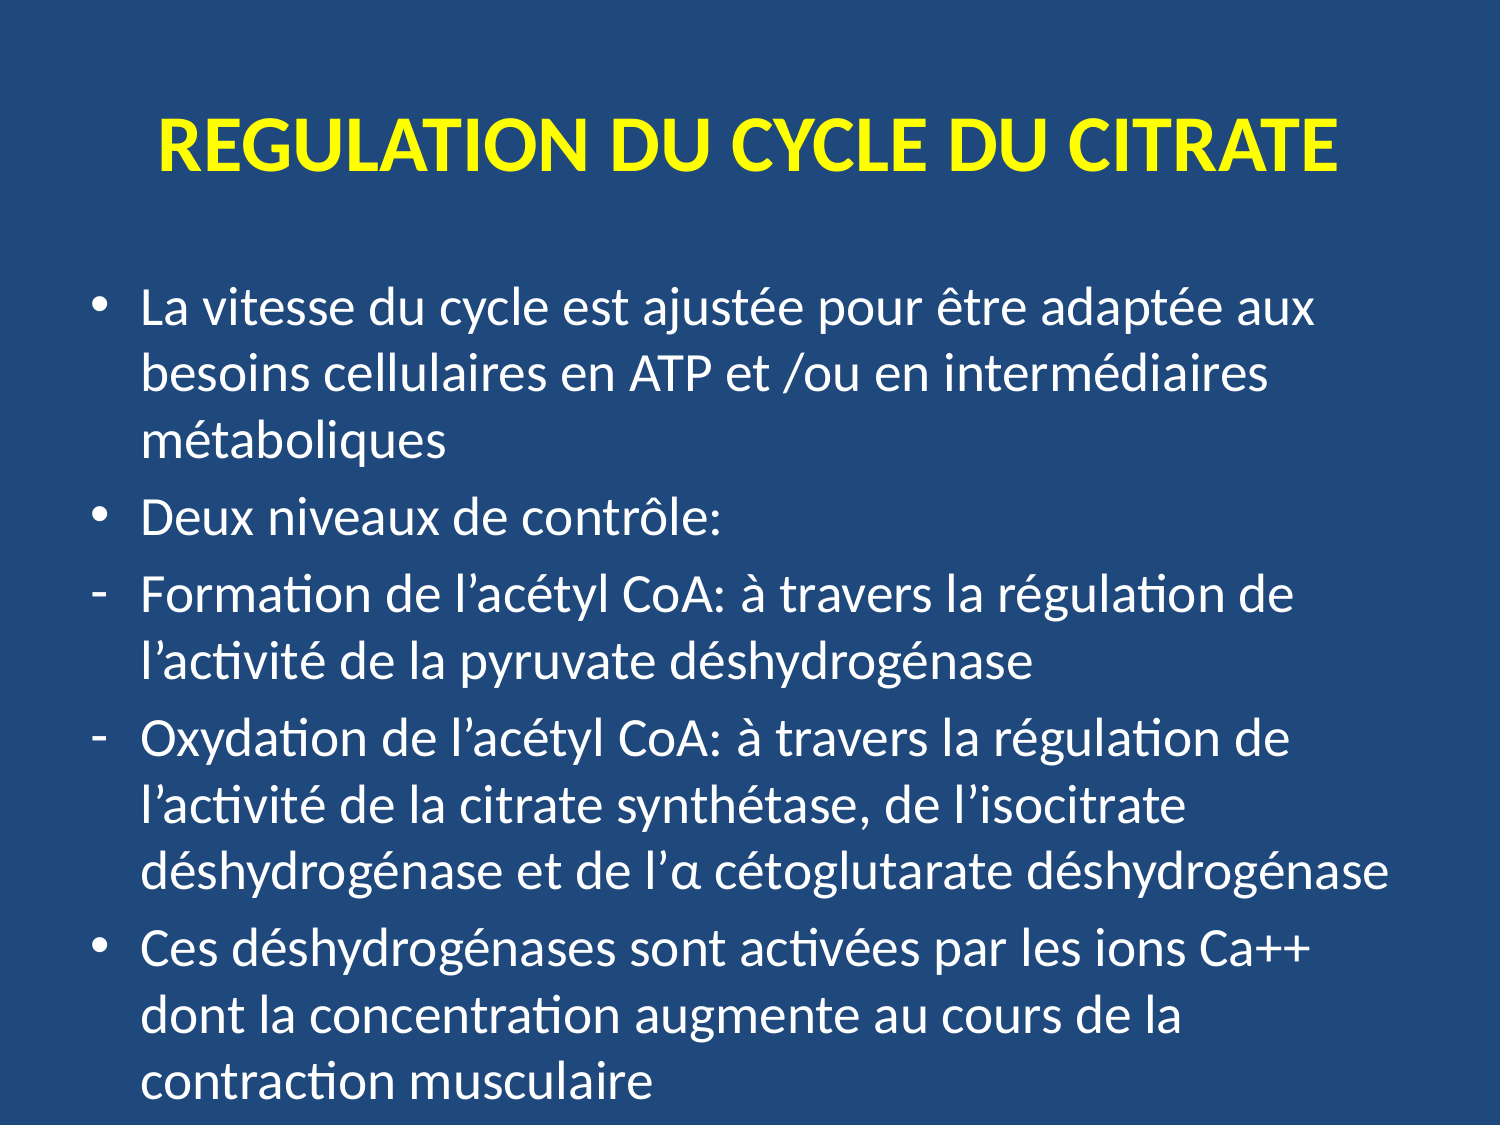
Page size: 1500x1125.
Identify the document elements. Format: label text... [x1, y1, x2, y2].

list La vitesse du cycle est ajustée pour être adaptée aux besoins cellulaires en ATP et /ou en intermédiaires métaboliques Deux niveaux de contrôle: Formation de l’acétyl CoA: à travers la régulation de l’activité de la pyruvate déshydrogénase Oxydation de l’acétyl CoA: à travers la régulation de l’activité de la citrate synthétase, de l’isocitrate déshydrogénase et de l’α cétoglutarate déshydrogénase Ces déshydrogénases sont activées par les ions Ca++ dont la concentration augmente au cours de la contraction musculaire [75, 262, 1425, 1125]
title REGULATION DU CYCLE DU CITRATE [75, 45, 1425, 233]
